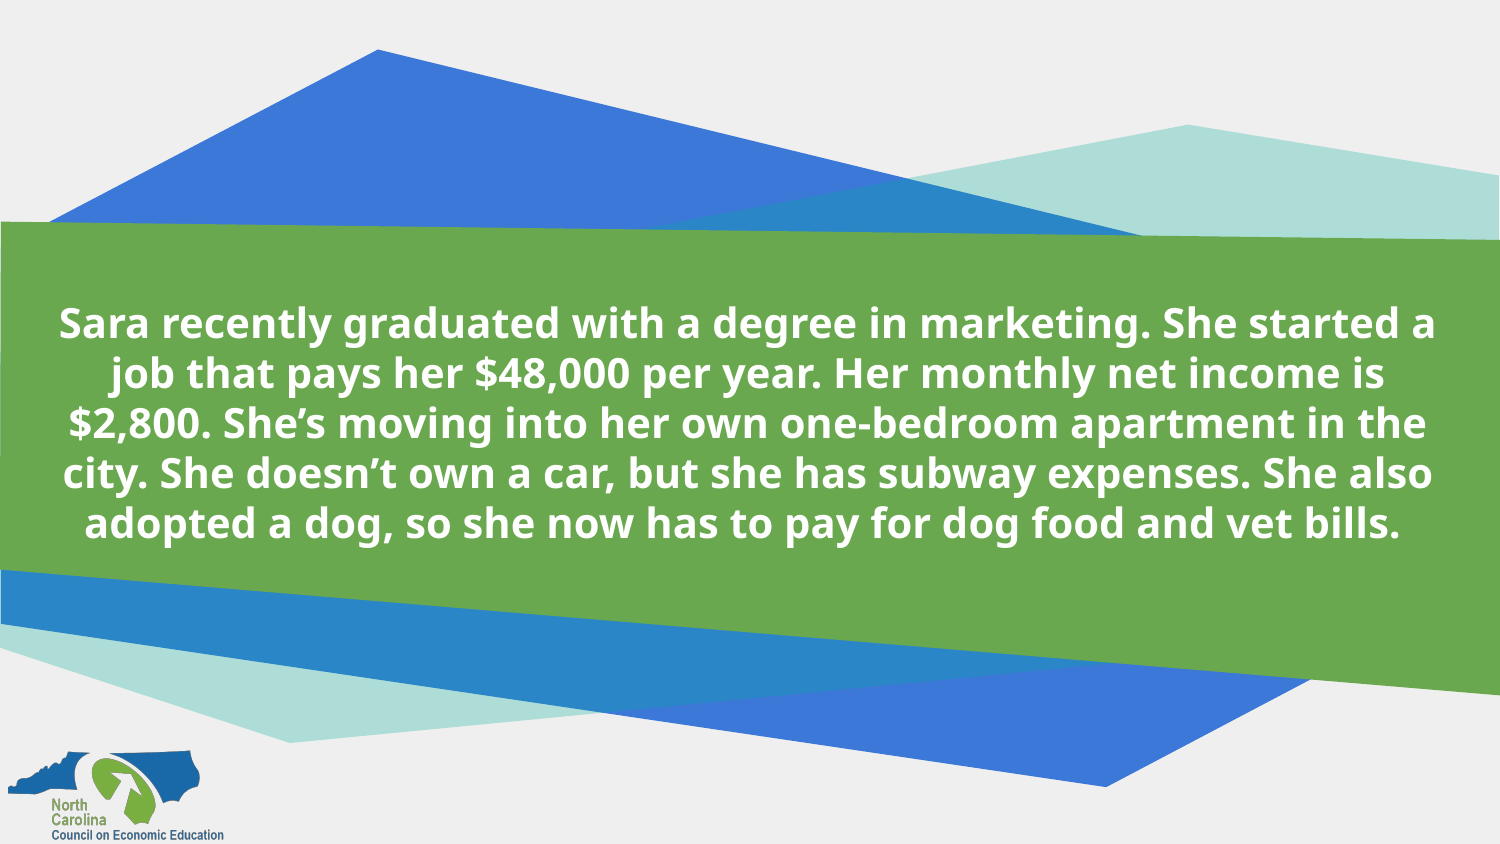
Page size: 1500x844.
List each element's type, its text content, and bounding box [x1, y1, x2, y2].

picture [4, 746, 231, 844]
title Sara recently graduated with a degree in marketing. She started a job that pays her $48,000 per year. Her monthly net income is $2,800. She’s moving into her own one-bedroom apartment in the city. She doesn’t own a car, but she has subway expenses. She also adopted a dog, so she now has to pay for dog food and vet bills. [38, 326, 1458, 517]
